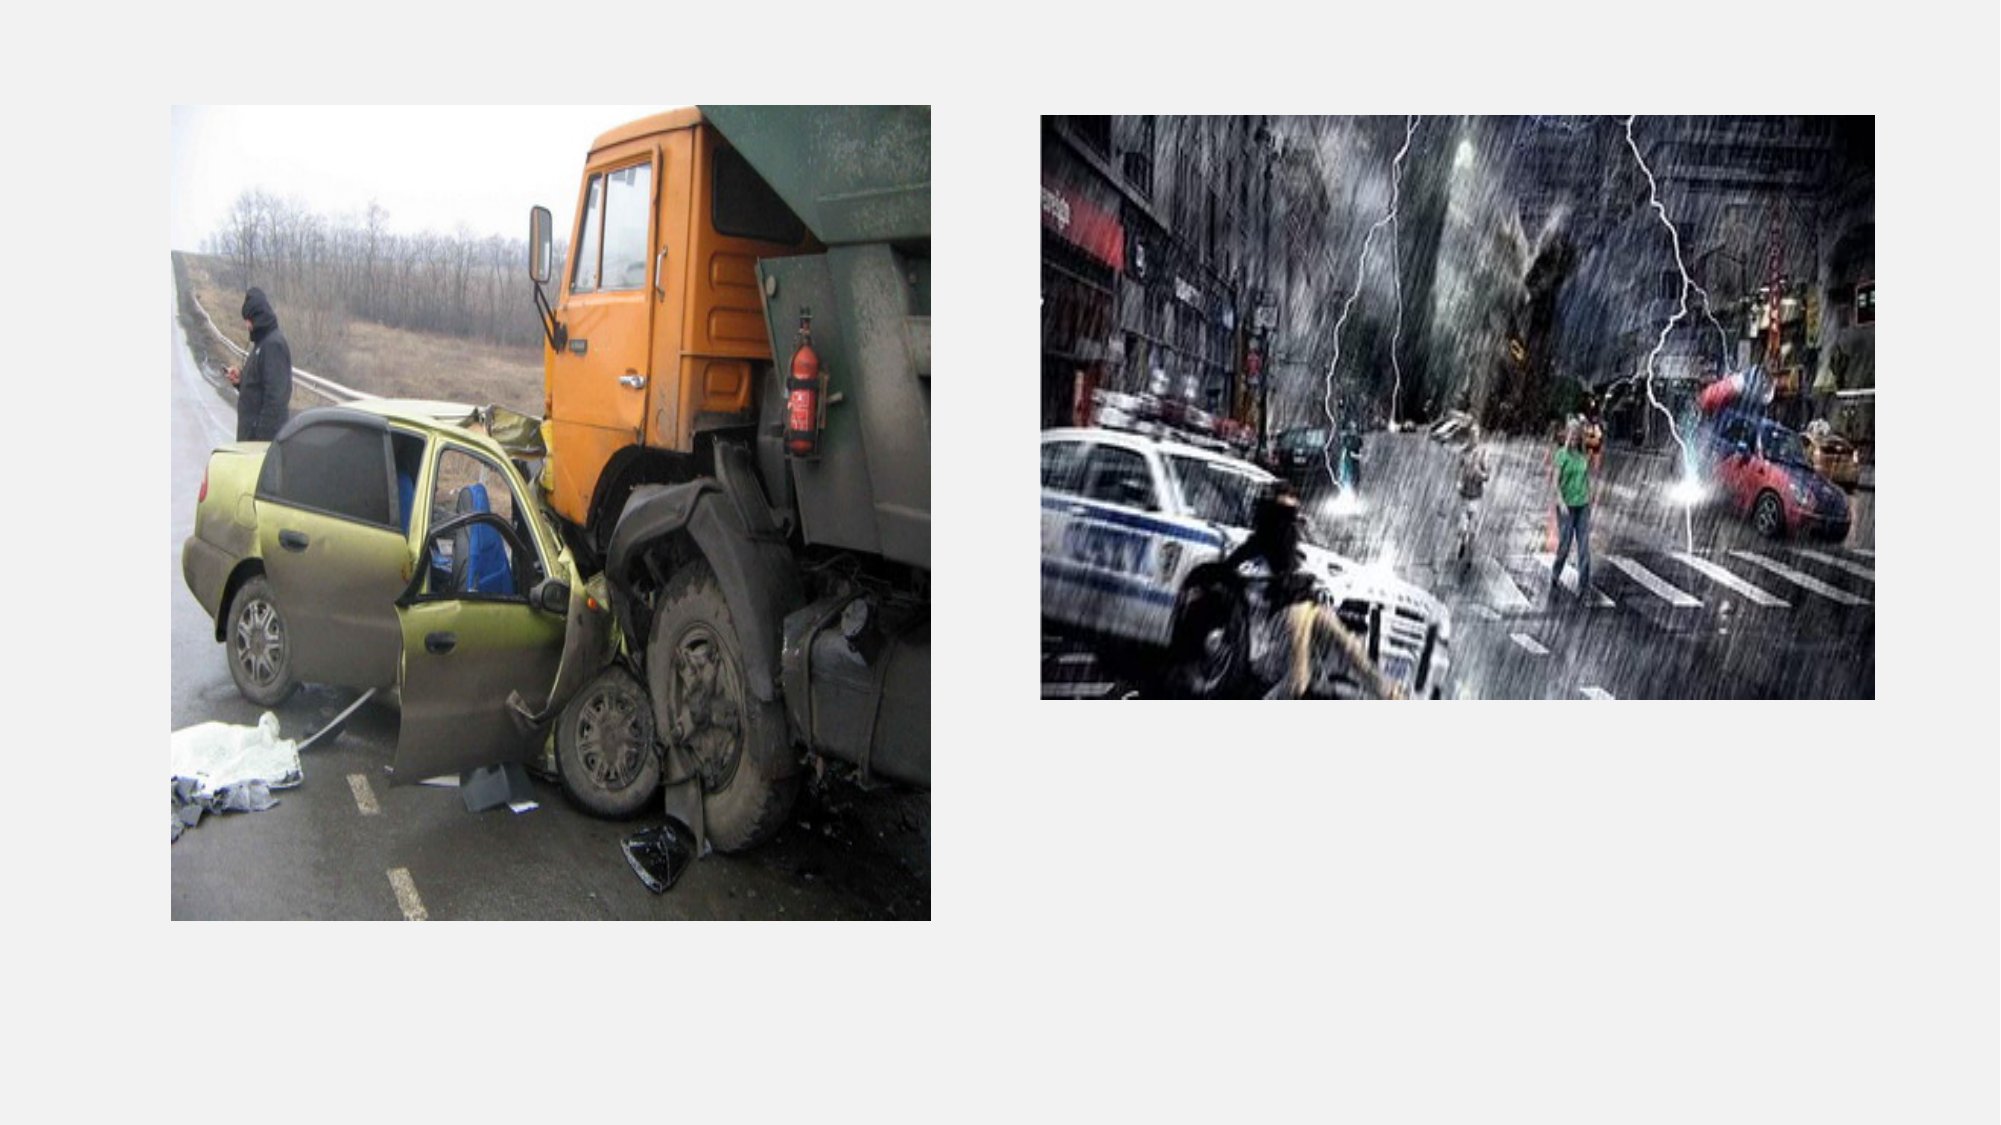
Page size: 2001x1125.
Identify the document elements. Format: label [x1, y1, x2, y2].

picture [1040, 115, 1875, 700]
picture [171, 105, 931, 921]
